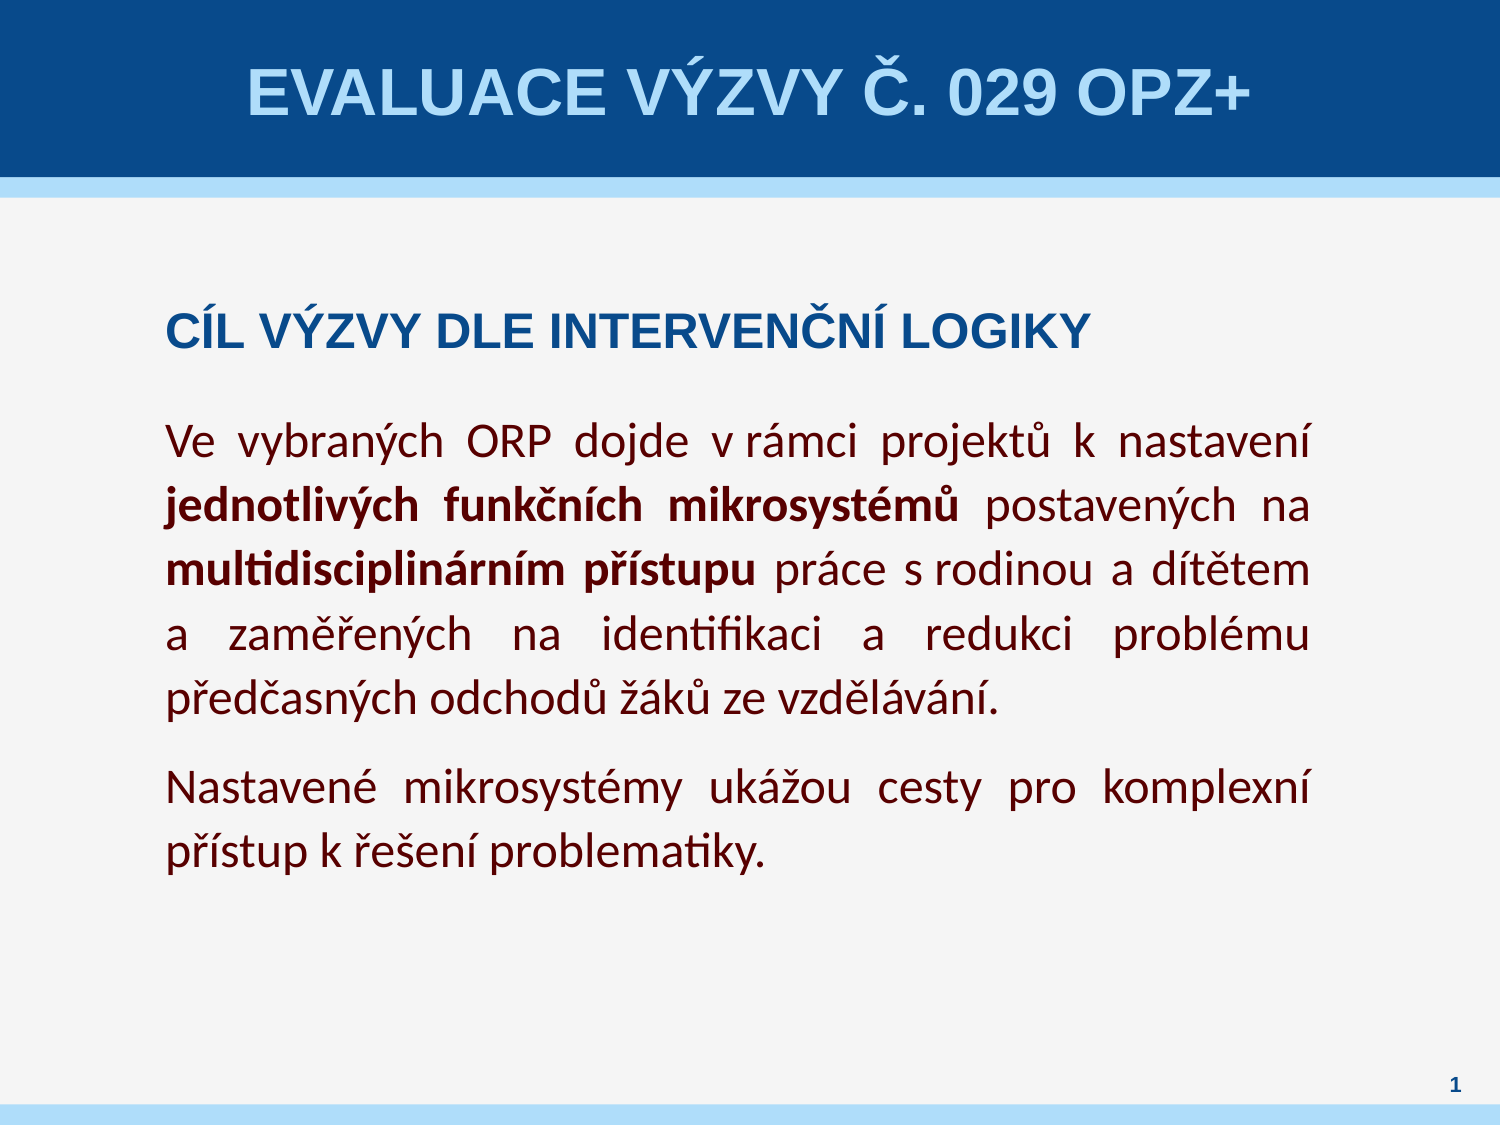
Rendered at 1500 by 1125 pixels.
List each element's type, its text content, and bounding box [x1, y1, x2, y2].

text_box CÍL VÝZVY DLE INTERVENČNÍ LOGIKY Ve vybraných ORP dojde v rámci projektů k nastavení jednotlivých funkčních mikrosystémů postavených na multidisciplinárním přístupu práce s rodinou a dítětem a zaměřených na identifikaci a redukci problému předčasných odchodů žáků ze vzdělávání. Nastavené mikrosystémy ukážou cesty pro komplexní přístup k řešení problematiky. [150, 290, 1326, 885]
slide_number 1 [1417, 1068, 1495, 1099]
title EVALUACE VÝZVY Č. 029 opz+ [59, 0, 1441, 178]
